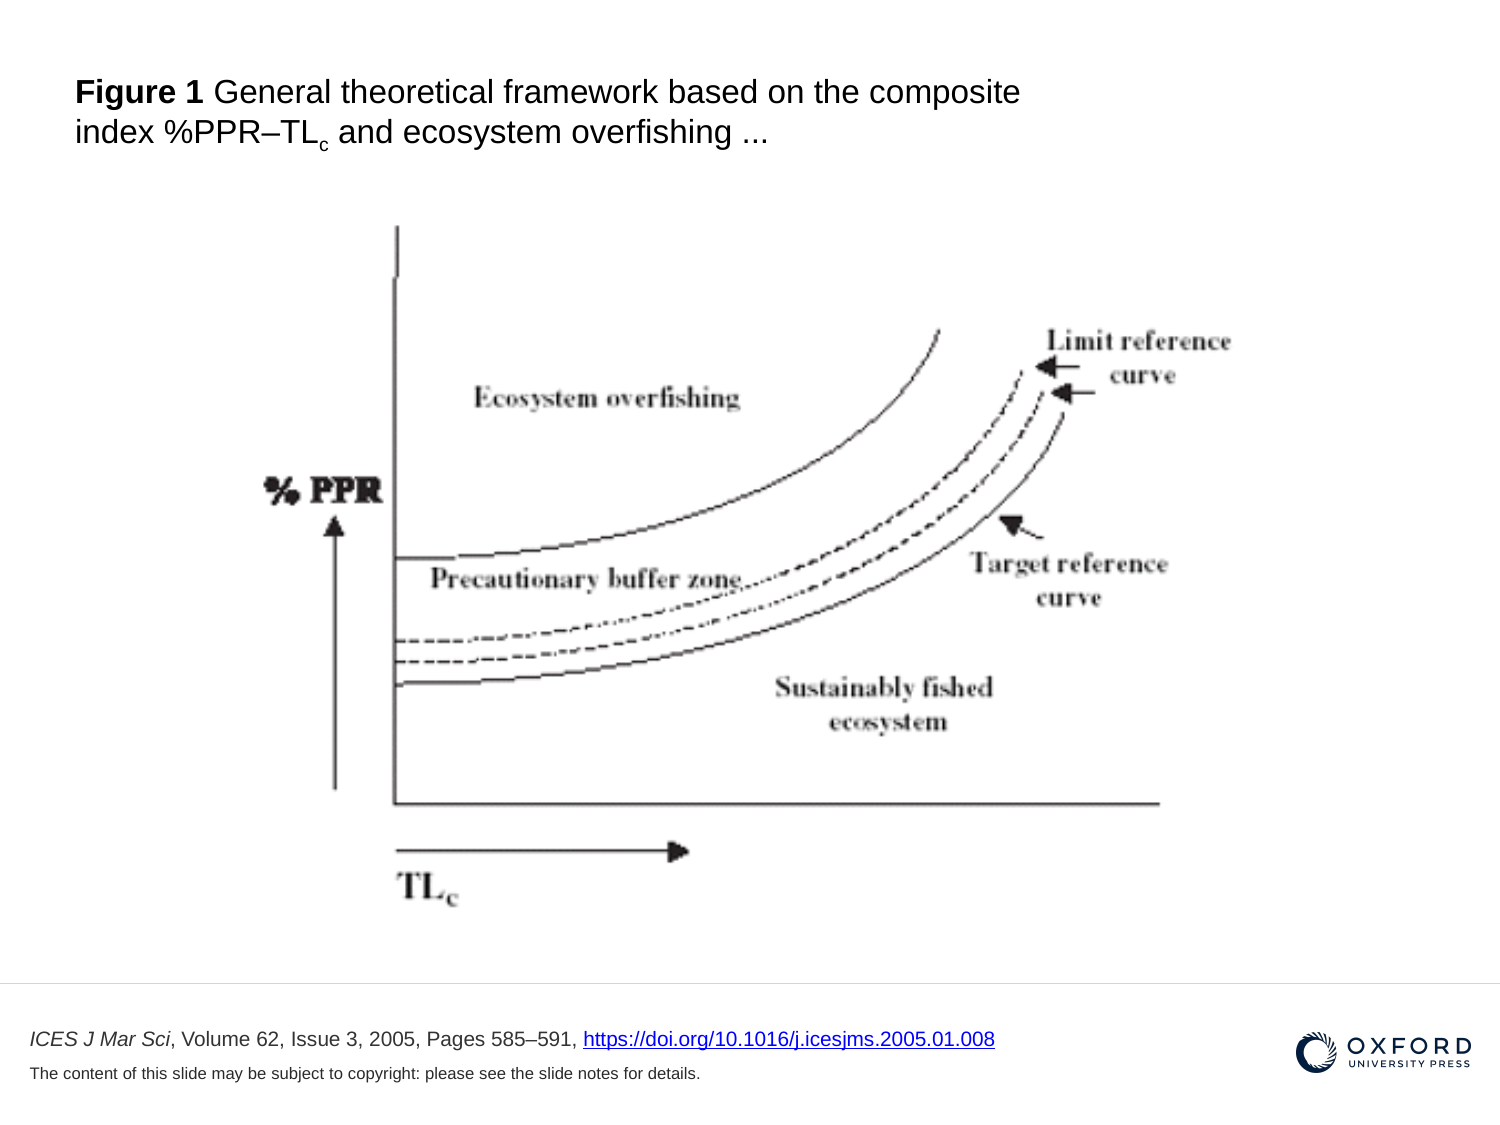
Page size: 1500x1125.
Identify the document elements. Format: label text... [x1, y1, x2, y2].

title Figure 1 General theoretical framework based on the composite index %PPR–TLc and ecosystem overfishing ... [75, 69, 1078, 171]
picture [262, 224, 1238, 912]
footer ICES J Mar Sci, Volume 62, Issue 3, 2005, Pages 585–591, https://doi.org/10.1016/j.icesjms.2005.01.008 The content of this slide may be subject to copyright: please see the slide notes for details. [0, 983, 1260, 1125]
picture [1296, 1032, 1471, 1073]
